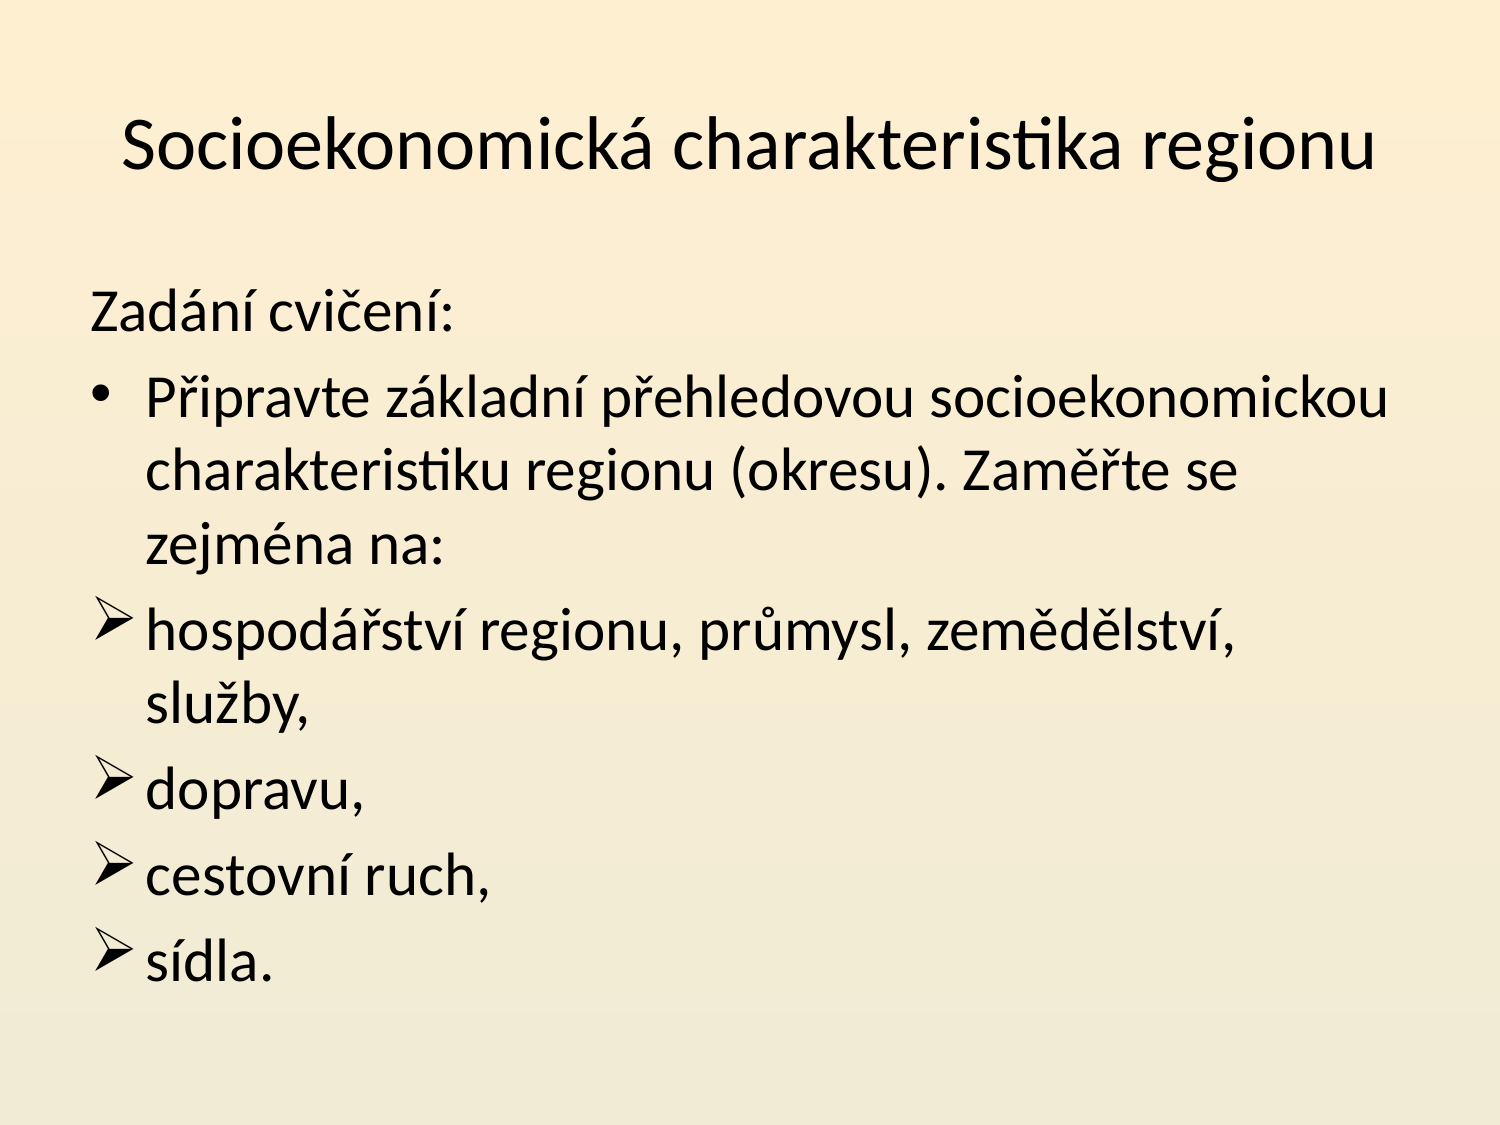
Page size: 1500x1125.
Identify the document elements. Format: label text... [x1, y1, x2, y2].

title Socioekonomická charakteristika regionu [75, 45, 1425, 233]
list Zadání cvičení: Připravte základní přehledovou socioekonomickou charakteristiku regionu (okresu). Zaměřte se zejména na: hospodářství regionu, průmysl, zemědělství, služby, dopravu, cestovní ruch, sídla. [75, 262, 1425, 1005]
